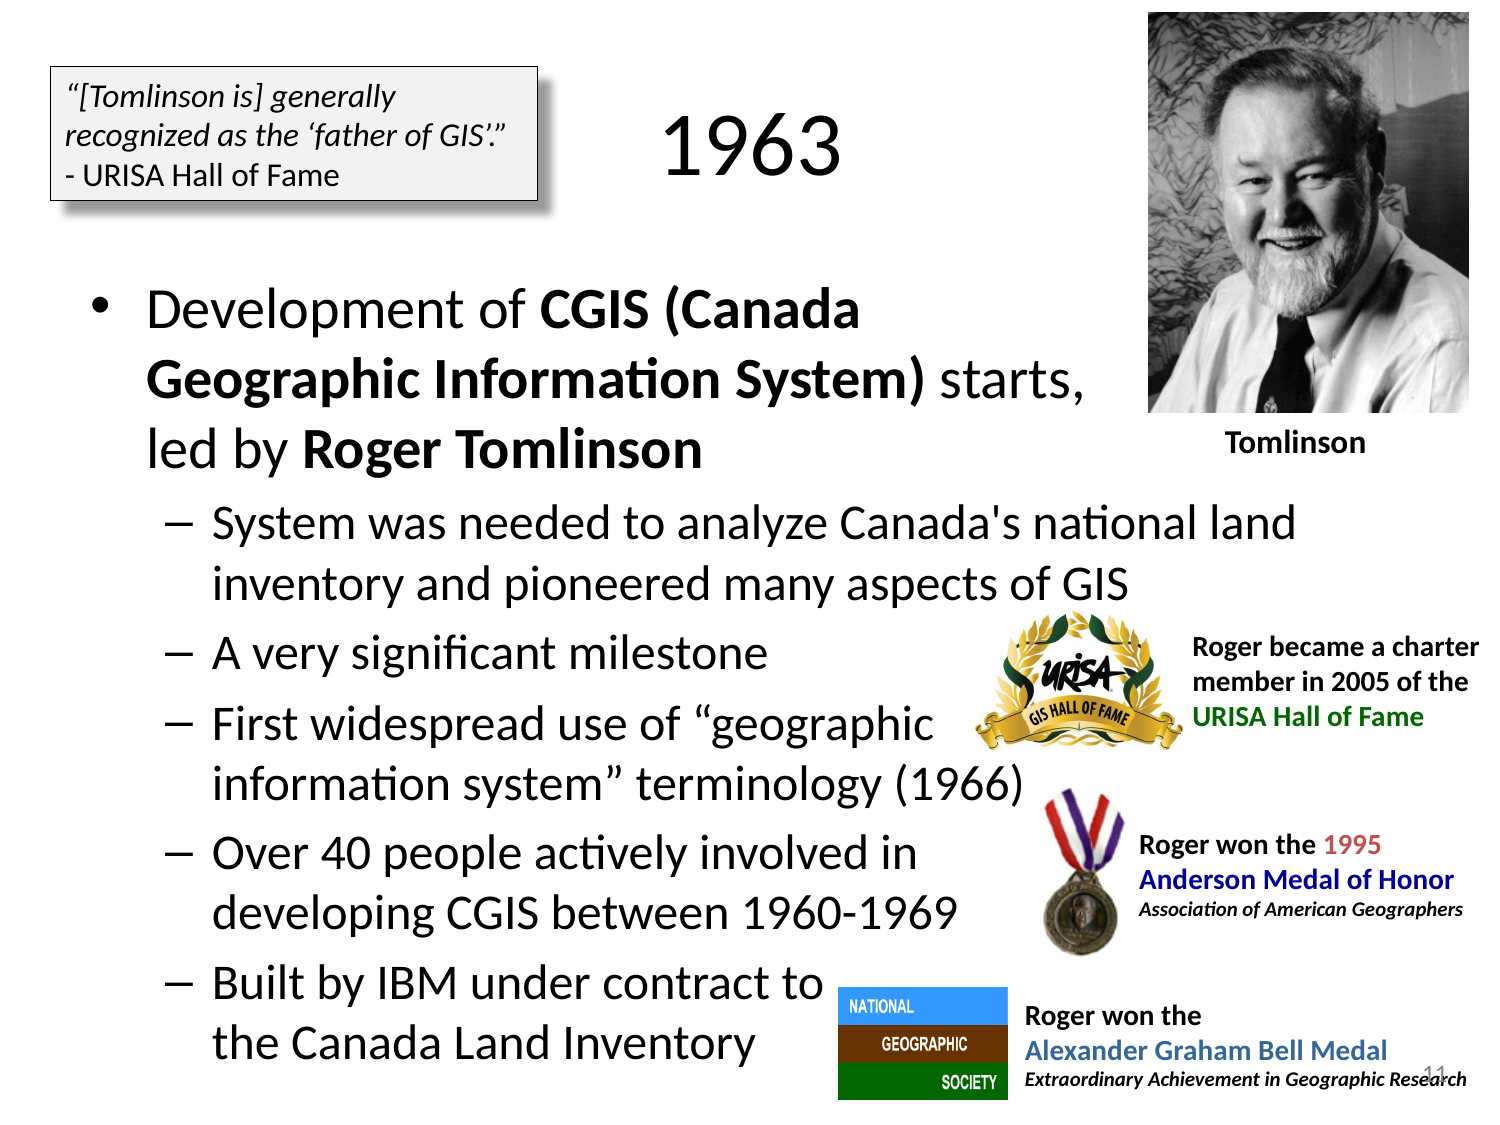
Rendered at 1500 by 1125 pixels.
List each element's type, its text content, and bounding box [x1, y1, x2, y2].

picture [1024, 787, 1135, 960]
picture [1148, 12, 1469, 413]
text_box “[Tomlinson is] generally recognized as the ‘father of GIS’.” - URISA Hall of Fame [50, 66, 538, 201]
text_box Roger won the 1995 Anderson Medal of Honor Association of American Geographers [1138, 818, 1500, 928]
text_box Roger won the Alexander Graham Bell Medal Extraordinary Achievement in Geographic Research [1010, 988, 1495, 1099]
slide_number 11 [1112, 1042, 1463, 1103]
list Development of CGIS (Canada Geographic Information System) starts, led by Roger Tomlinson System was needed to analyze Canada's national land inventory and pioneered many aspects of GIS A very significant milestone First widespread use of “geographic information system” terminology (1966) Over 40 people actively involved in developing CGIS between 1960-1969 Built by IBM under contract to the Canada Land Inventory [75, 262, 1475, 1113]
title 1963 [75, 45, 1143, 233]
text_box Tomlinson [1210, 421, 1382, 468]
picture [838, 987, 1008, 1101]
text_box Roger became a charter member in 2005 of the URISA Hall of Fame [1187, 619, 1500, 740]
picture [974, 610, 1184, 751]
